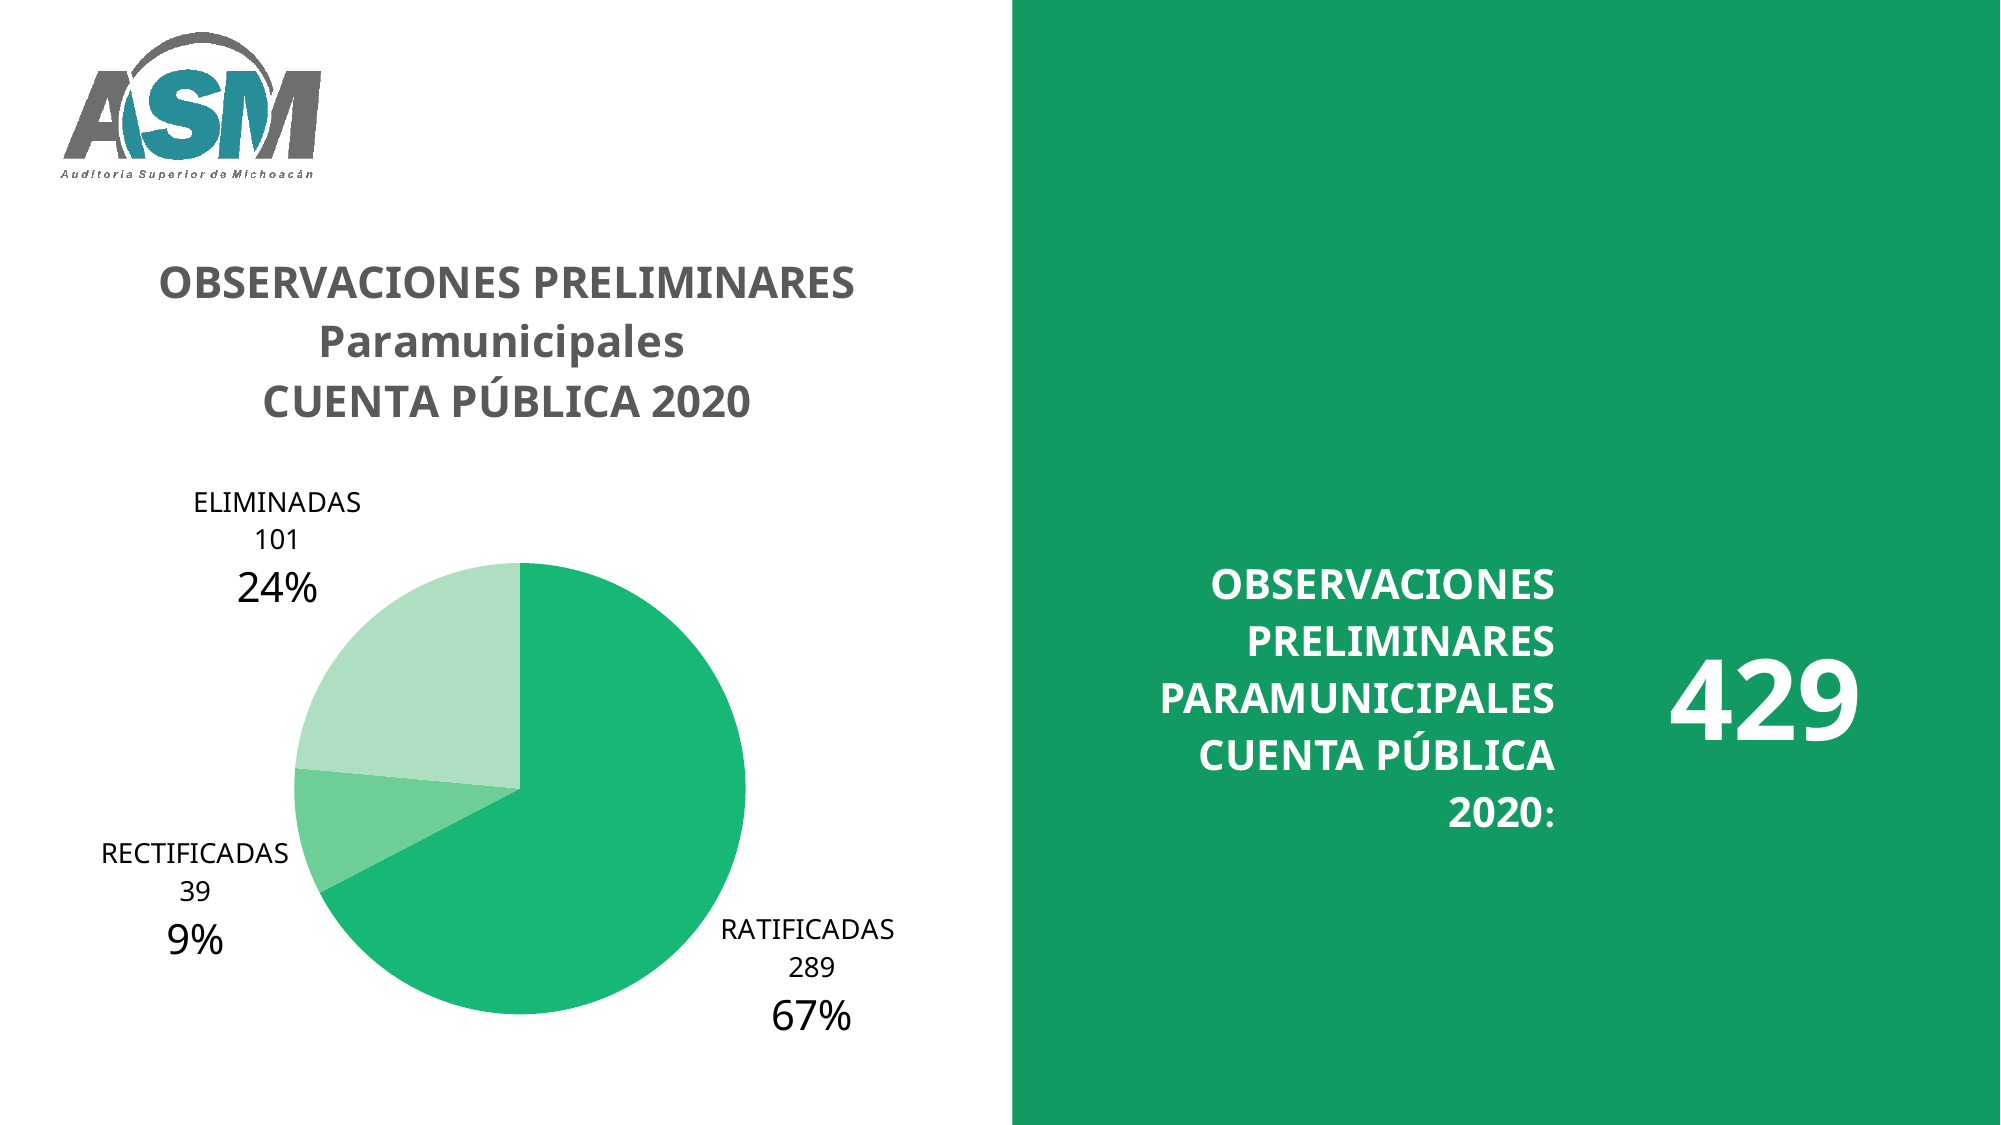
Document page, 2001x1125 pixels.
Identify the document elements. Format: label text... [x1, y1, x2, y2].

text_box [1011, 0, 2000, 1125]
chart [0, 212, 1174, 1102]
picture [60, 32, 321, 180]
table_header 429 [1571, 547, 1961, 847]
table_header OBSERVACIONES PRELIMINARES PARAMUNICIPALES CUENTA PÚBLICA 2020: [1174, 547, 1571, 847]
